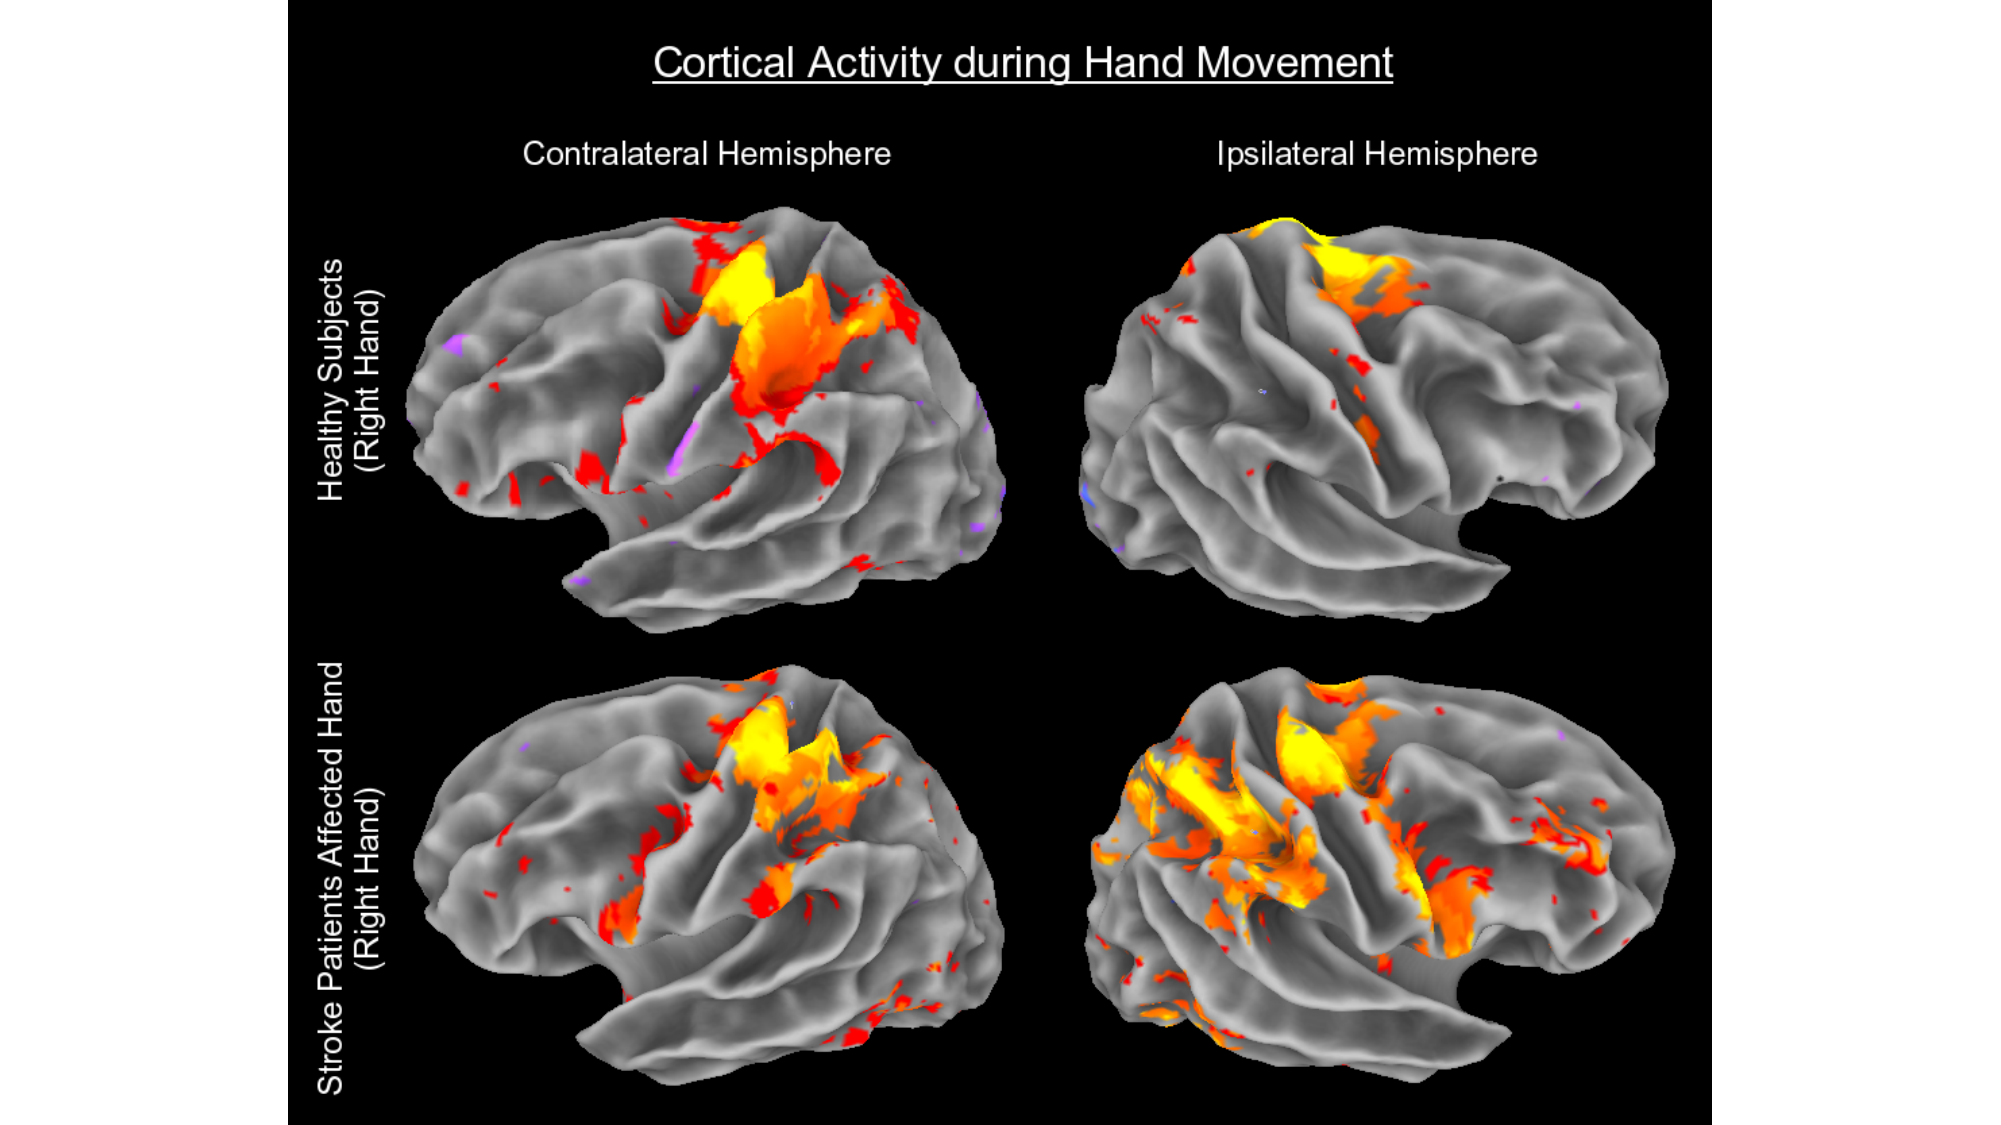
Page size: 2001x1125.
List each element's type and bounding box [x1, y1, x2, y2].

picture [288, 0, 1712, 1125]
